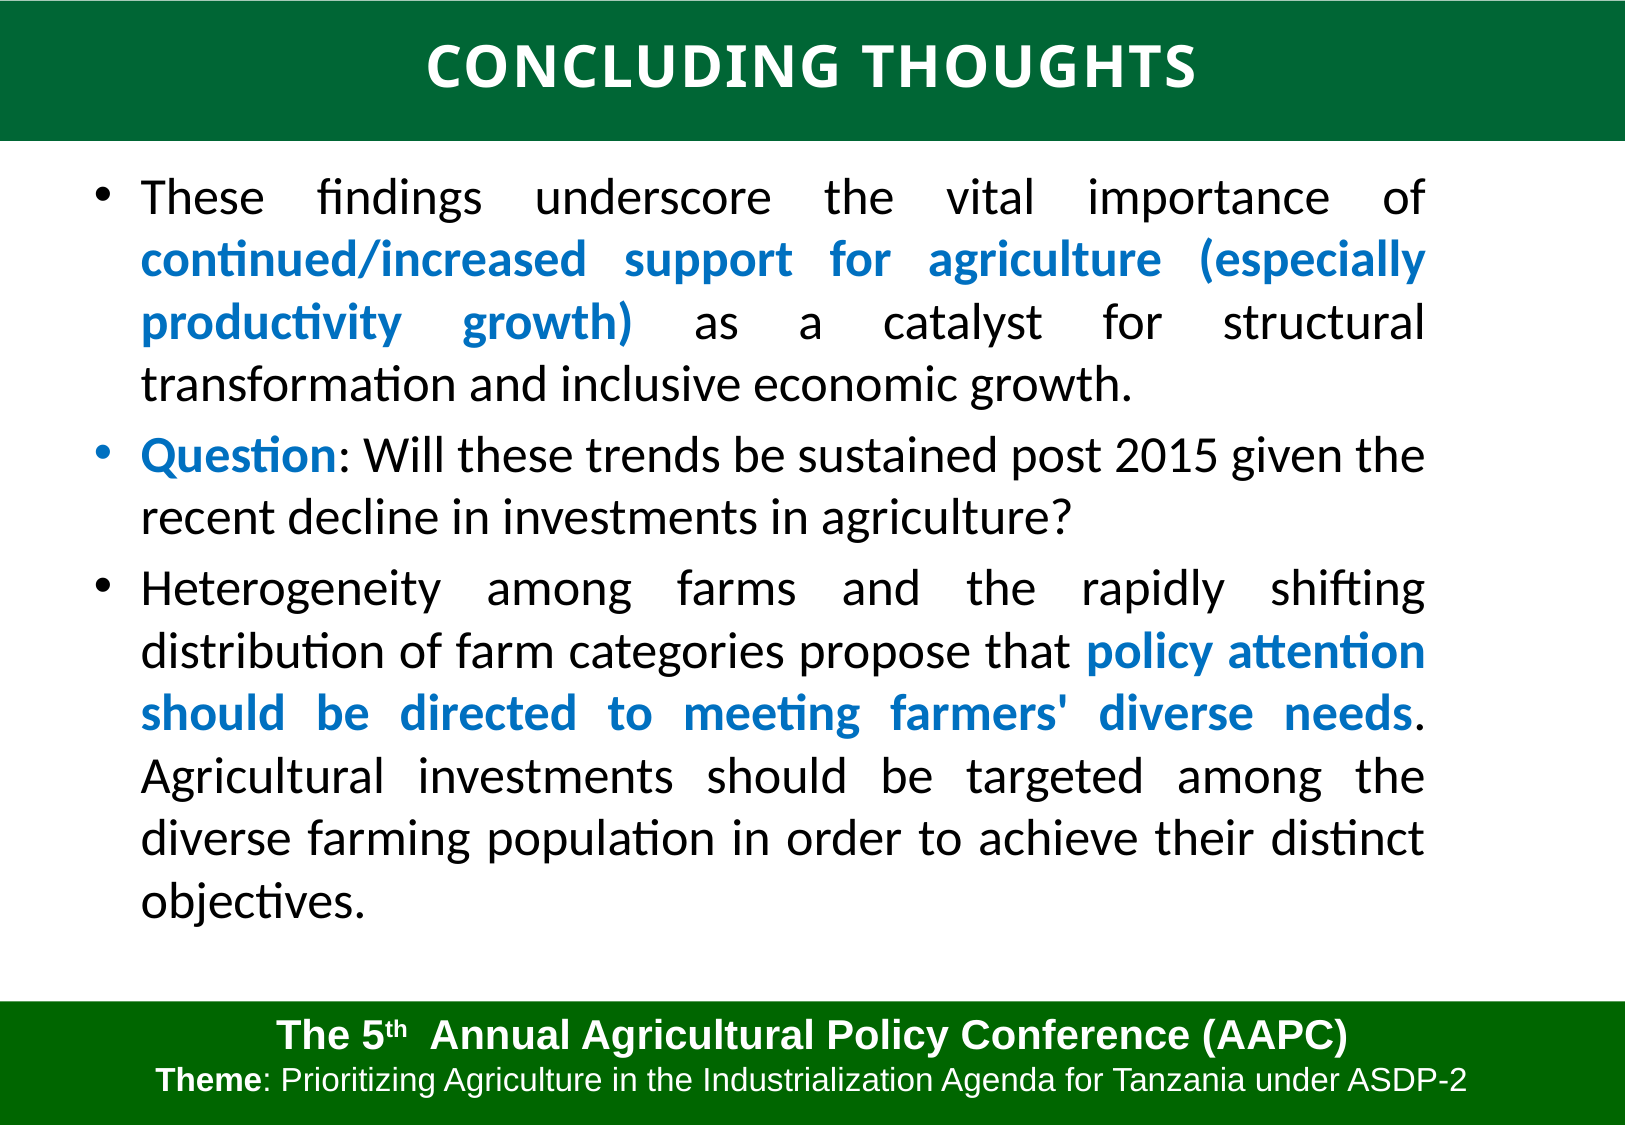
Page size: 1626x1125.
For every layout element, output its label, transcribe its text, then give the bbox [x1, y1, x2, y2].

text_box Concluding thoughts [0, 0, 1625, 141]
text_box These findings underscore the vital importance of continued/increased support for agriculture (especially productivity growth) as a catalyst for structural transformation and inclusive economic growth. Question: Will these trends be sustained post 2015 given the recent decline in investments in agriculture? Heterogeneity among farms and the rapidly shifting distribution of farm categories propose that policy attention should be directed to meeting farmers' diverse needs. Agricultural investments should be targeted among the diverse farming population in order to achieve their distinct objectives. [79, 154, 1442, 1125]
